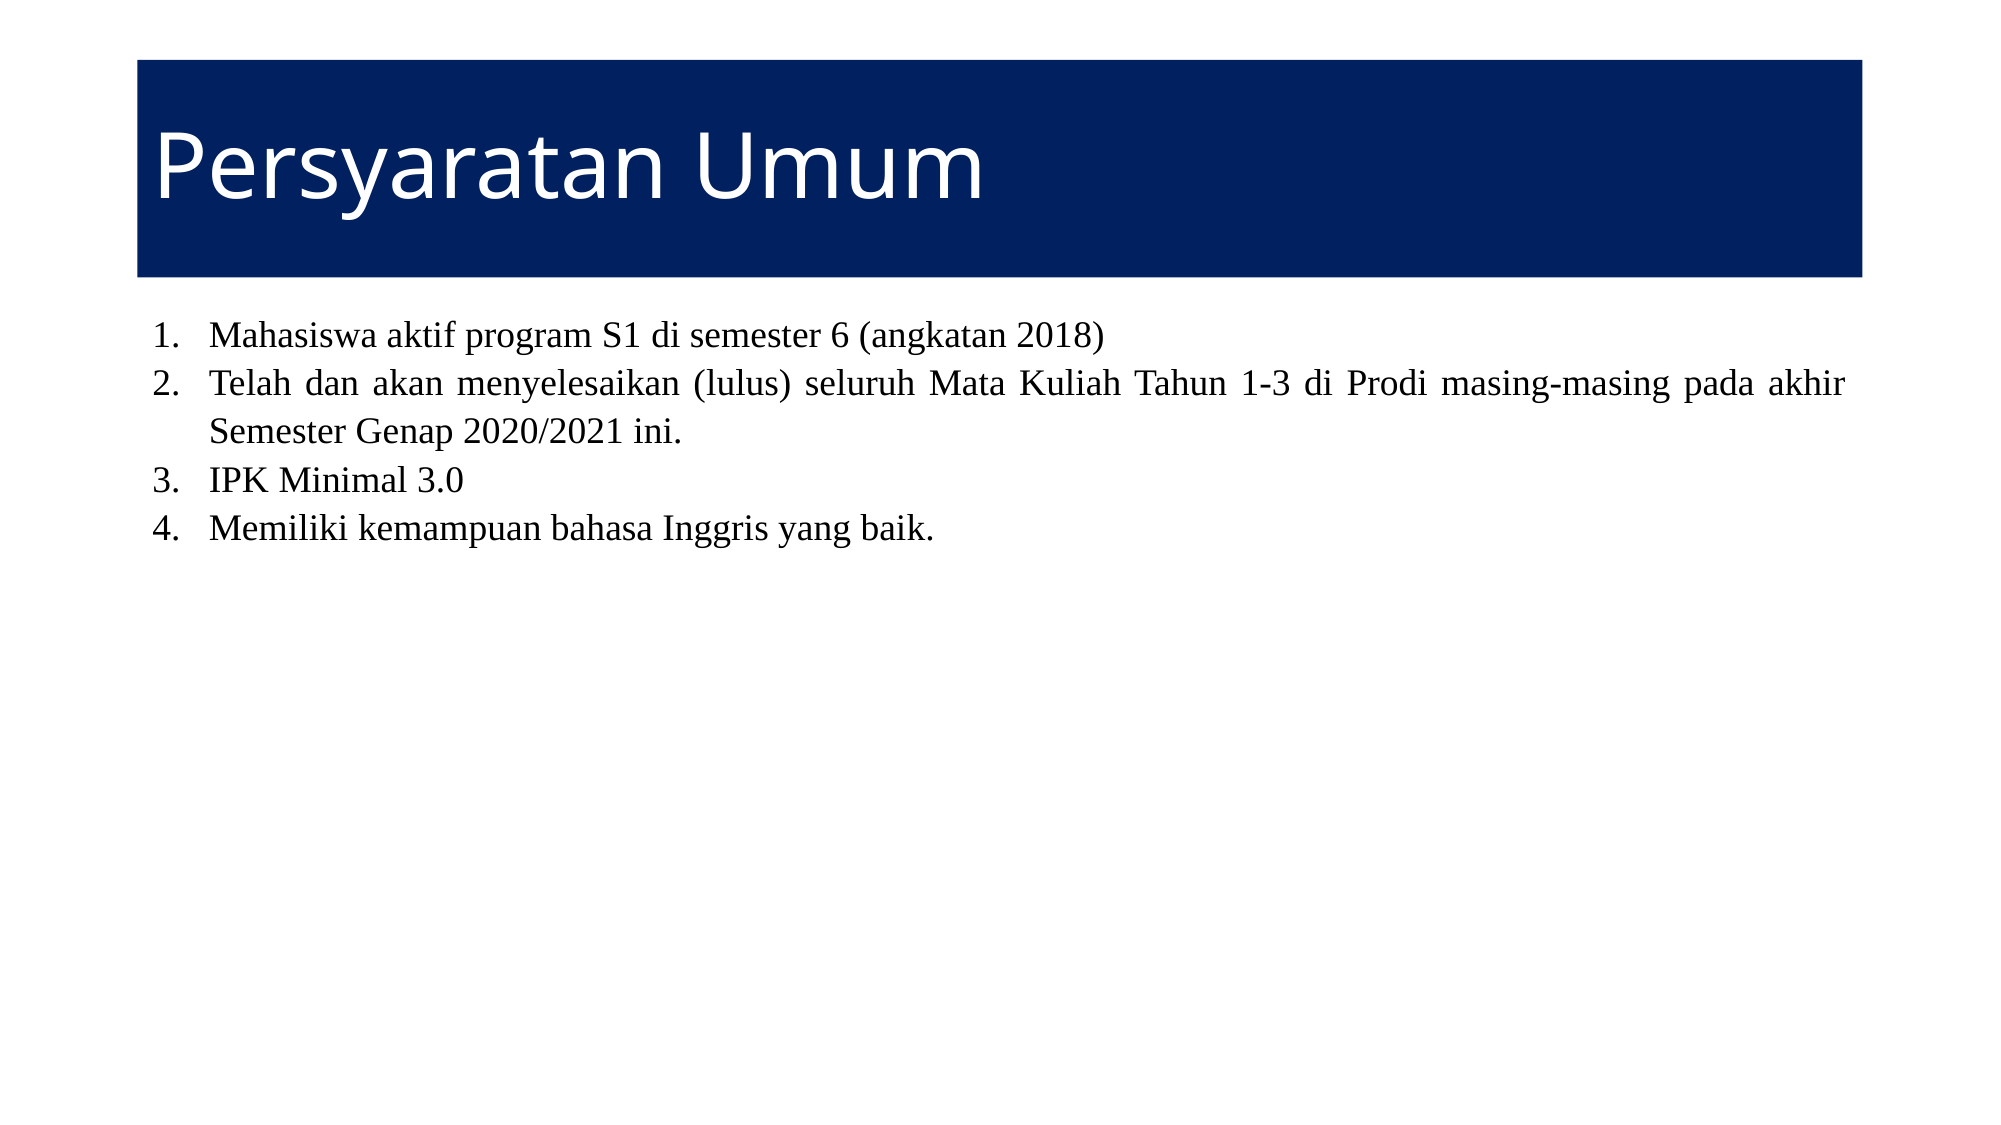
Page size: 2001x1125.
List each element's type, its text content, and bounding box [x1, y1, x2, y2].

title Persyaratan Umum [137, 59, 1863, 278]
list Mahasiswa aktif program S1 di semester 6 (angkatan 2018) Telah dan akan menyelesaikan (lulus) seluruh Mata Kuliah Tahun 1-3 di Prodi masing-masing pada akhir Semester Genap 2020/2021 ini. IPK Minimal 3.0 Memiliki kemampuan bahasa Inggris yang baik. [137, 299, 1863, 1014]
